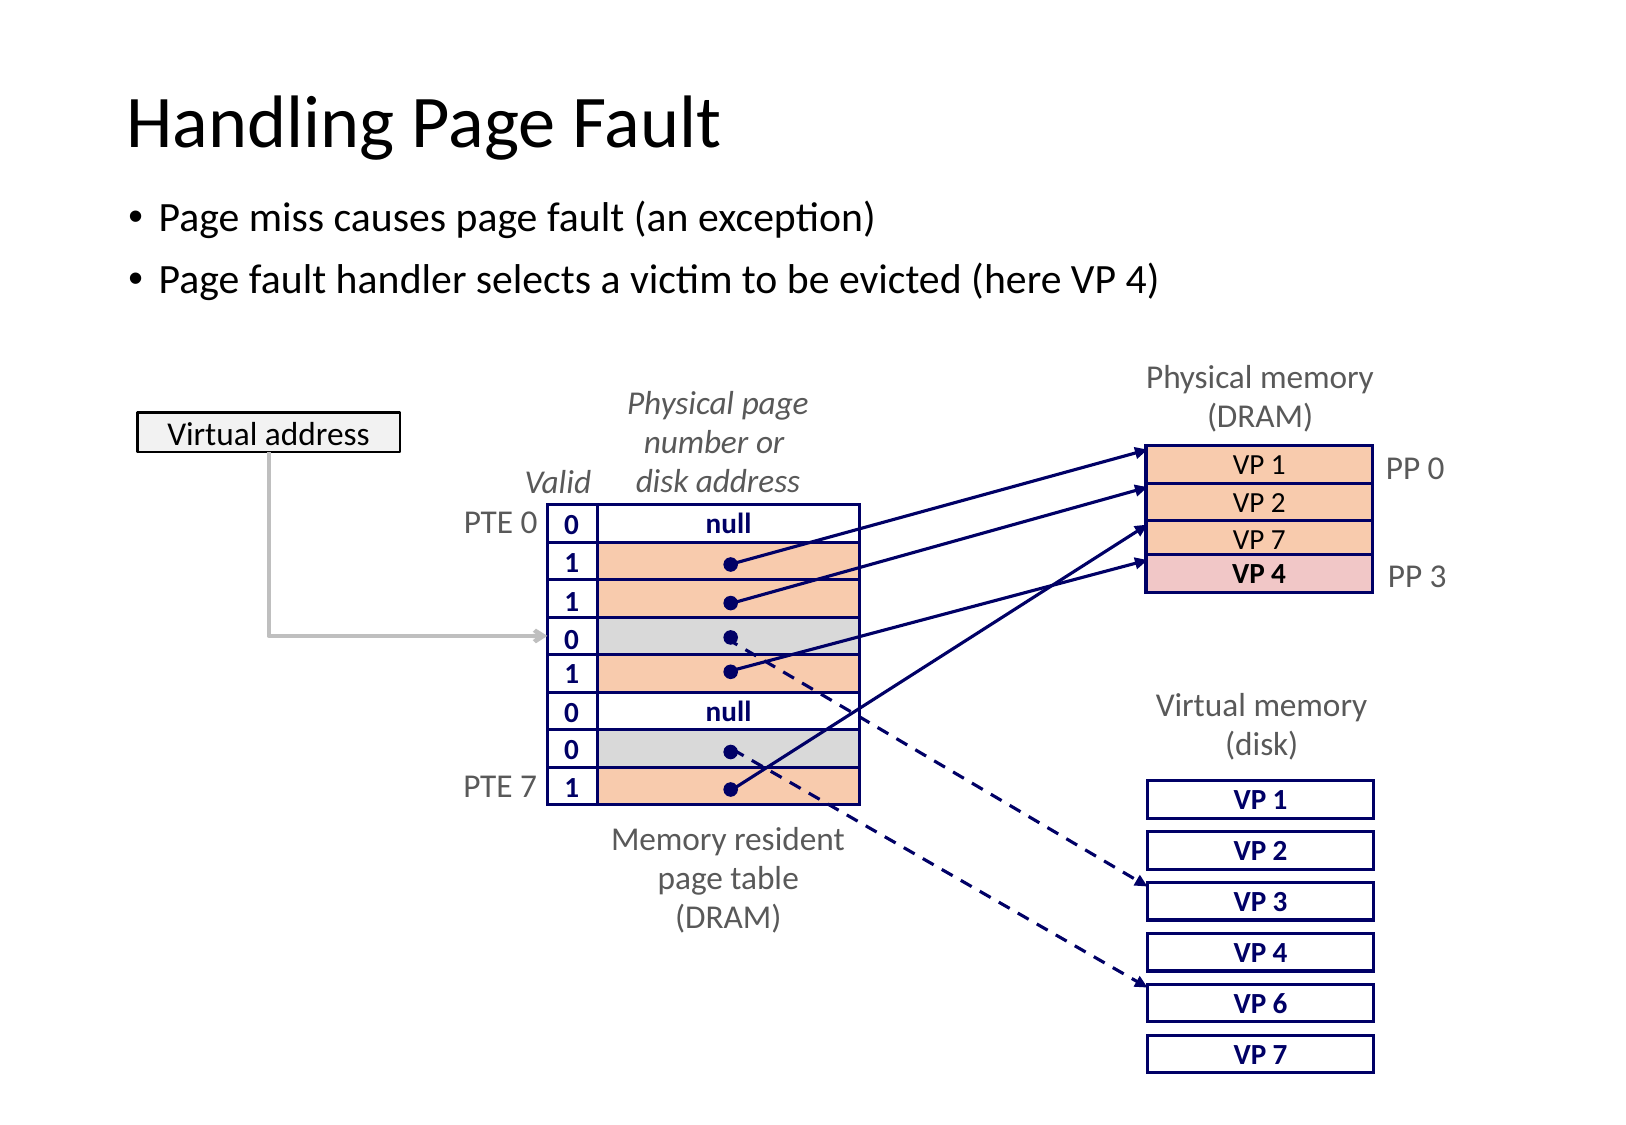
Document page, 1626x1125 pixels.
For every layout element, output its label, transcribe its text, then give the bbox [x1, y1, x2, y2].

text_box Physical page number or disk address [612, 375, 824, 508]
text_box VP 1 [1146, 445, 1373, 484]
text_box 1 [552, 762, 595, 813]
list Page miss causes page fault (an exception) Page fault handler selects a victim to be evicted (here VP 4) [113, 188, 1476, 313]
text_box PP 0 [1370, 440, 1460, 495]
text_box [724, 596, 737, 610]
text_box PTE 0 [500, 494, 553, 549]
text_box PP 3 [1373, 548, 1462, 603]
text_box [770, 730, 860, 767]
text_box [598, 730, 823, 767]
text_box 1 [549, 648, 595, 698]
text_box [737, 446, 1146, 563]
text_box Physical memory (DRAM) [1131, 349, 1390, 444]
text_box [1129, 874, 1147, 887]
text_box VP 6 [1147, 984, 1374, 1022]
text_box [724, 558, 737, 571]
text_box [1133, 975, 1147, 988]
text_box 0 [549, 687, 594, 724]
text_box 0 [553, 499, 594, 537]
text_box [724, 631, 737, 644]
text_box 0 [549, 724, 594, 775]
text_box null [598, 693, 860, 730]
text_box [737, 484, 1146, 602]
text_box VP 7 [1147, 1035, 1374, 1073]
text_box VP 4 [1146, 554, 1373, 593]
text_box 1 [549, 575, 595, 626]
text_box VP 4 [1147, 933, 1374, 972]
text_box 1 [549, 537, 595, 575]
text_box Virtual memory (disk) [1141, 677, 1383, 772]
text_box [598, 767, 860, 805]
text_box [598, 579, 860, 617]
text_box [724, 665, 737, 679]
text_box [598, 654, 860, 693]
text_box [1054, 524, 1148, 584]
text_box [594, 730, 598, 767]
text_box [724, 745, 737, 759]
text_box Memory resident page table (DRAM) [596, 811, 861, 944]
text_box VP 7 [1146, 521, 1373, 554]
text_box VP 3 [1147, 882, 1374, 921]
text_box PTE 7 [448, 758, 552, 814]
title Handling Page Fault [111, 59, 1471, 188]
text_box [316, 404, 500, 684]
text_box 0 [549, 626, 594, 648]
text_box VP 2 [1147, 831, 1374, 870]
text_box [598, 617, 860, 654]
text_box [724, 783, 737, 796]
text_box Valid [509, 454, 623, 509]
text_box VP 1 [1147, 780, 1374, 819]
text_box VP 2 [1146, 484, 1373, 521]
text_box [731, 557, 1148, 671]
text_box Virtual address [137, 412, 316, 453]
text_box null [598, 504, 860, 542]
text_box [594, 693, 598, 730]
text_box [598, 542, 860, 579]
text_box [594, 617, 598, 654]
text_box [594, 509, 598, 542]
